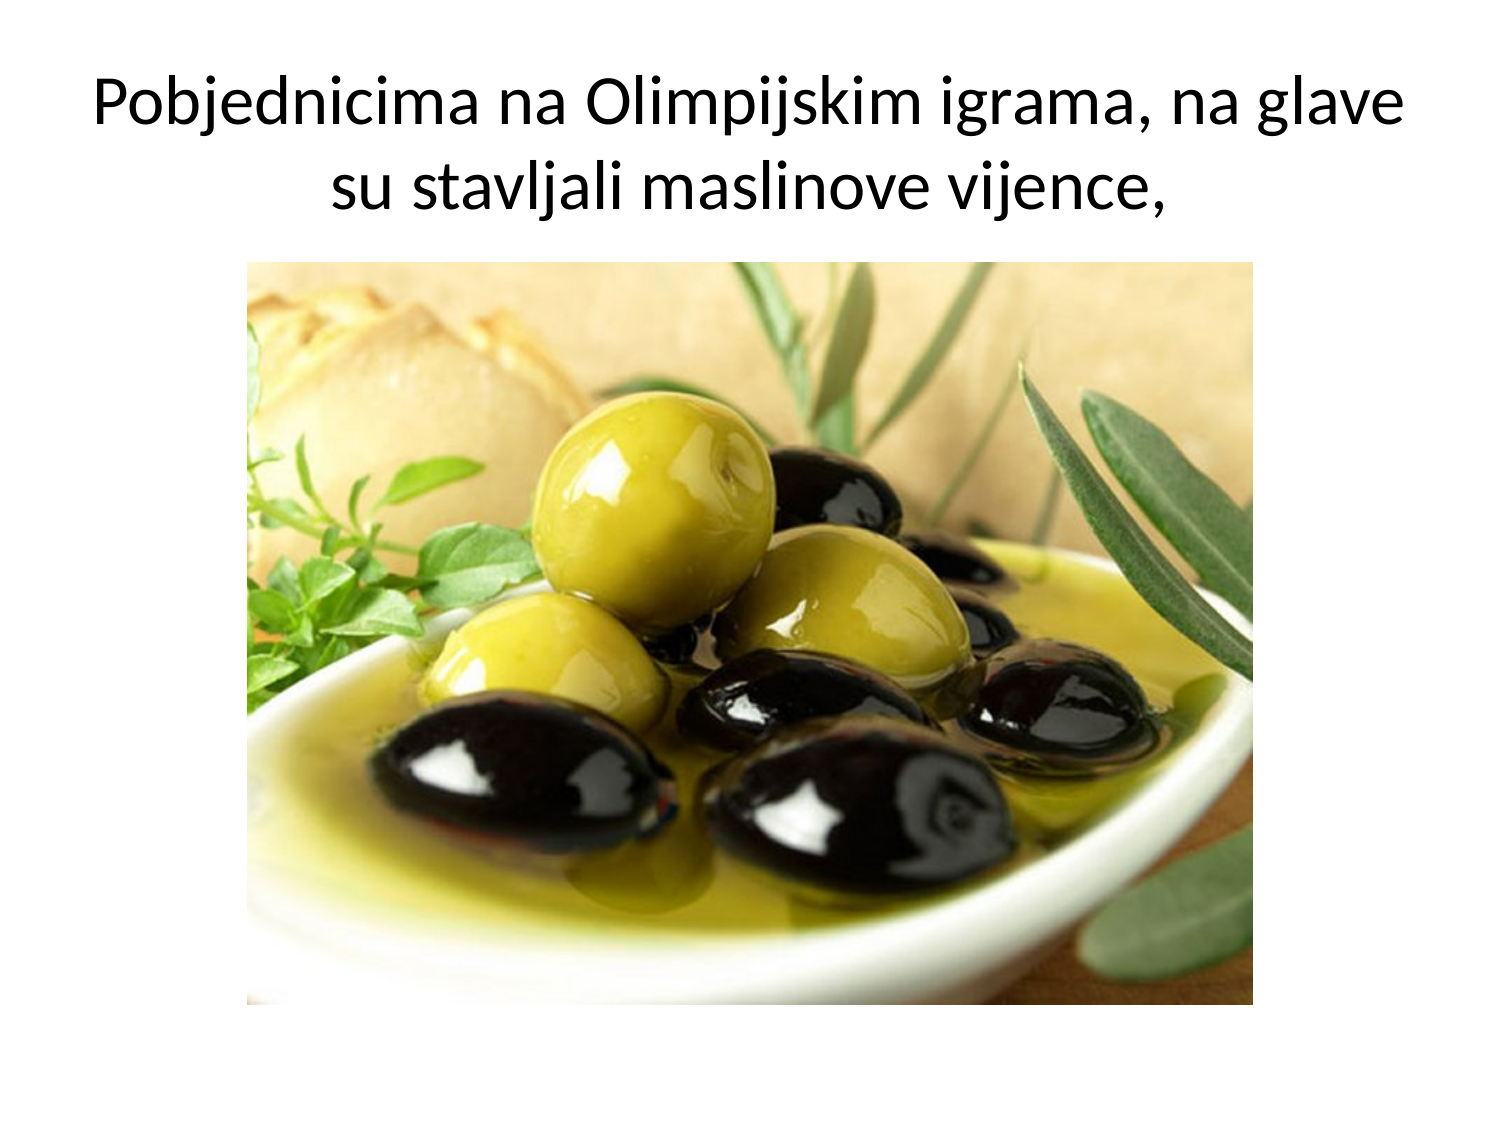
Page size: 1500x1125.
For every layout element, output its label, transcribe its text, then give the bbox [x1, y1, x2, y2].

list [247, 262, 1253, 1006]
title Pobjednicima na Olimpijskim igrama, na glave su stavljali maslinove vijence, [75, 45, 1425, 233]
